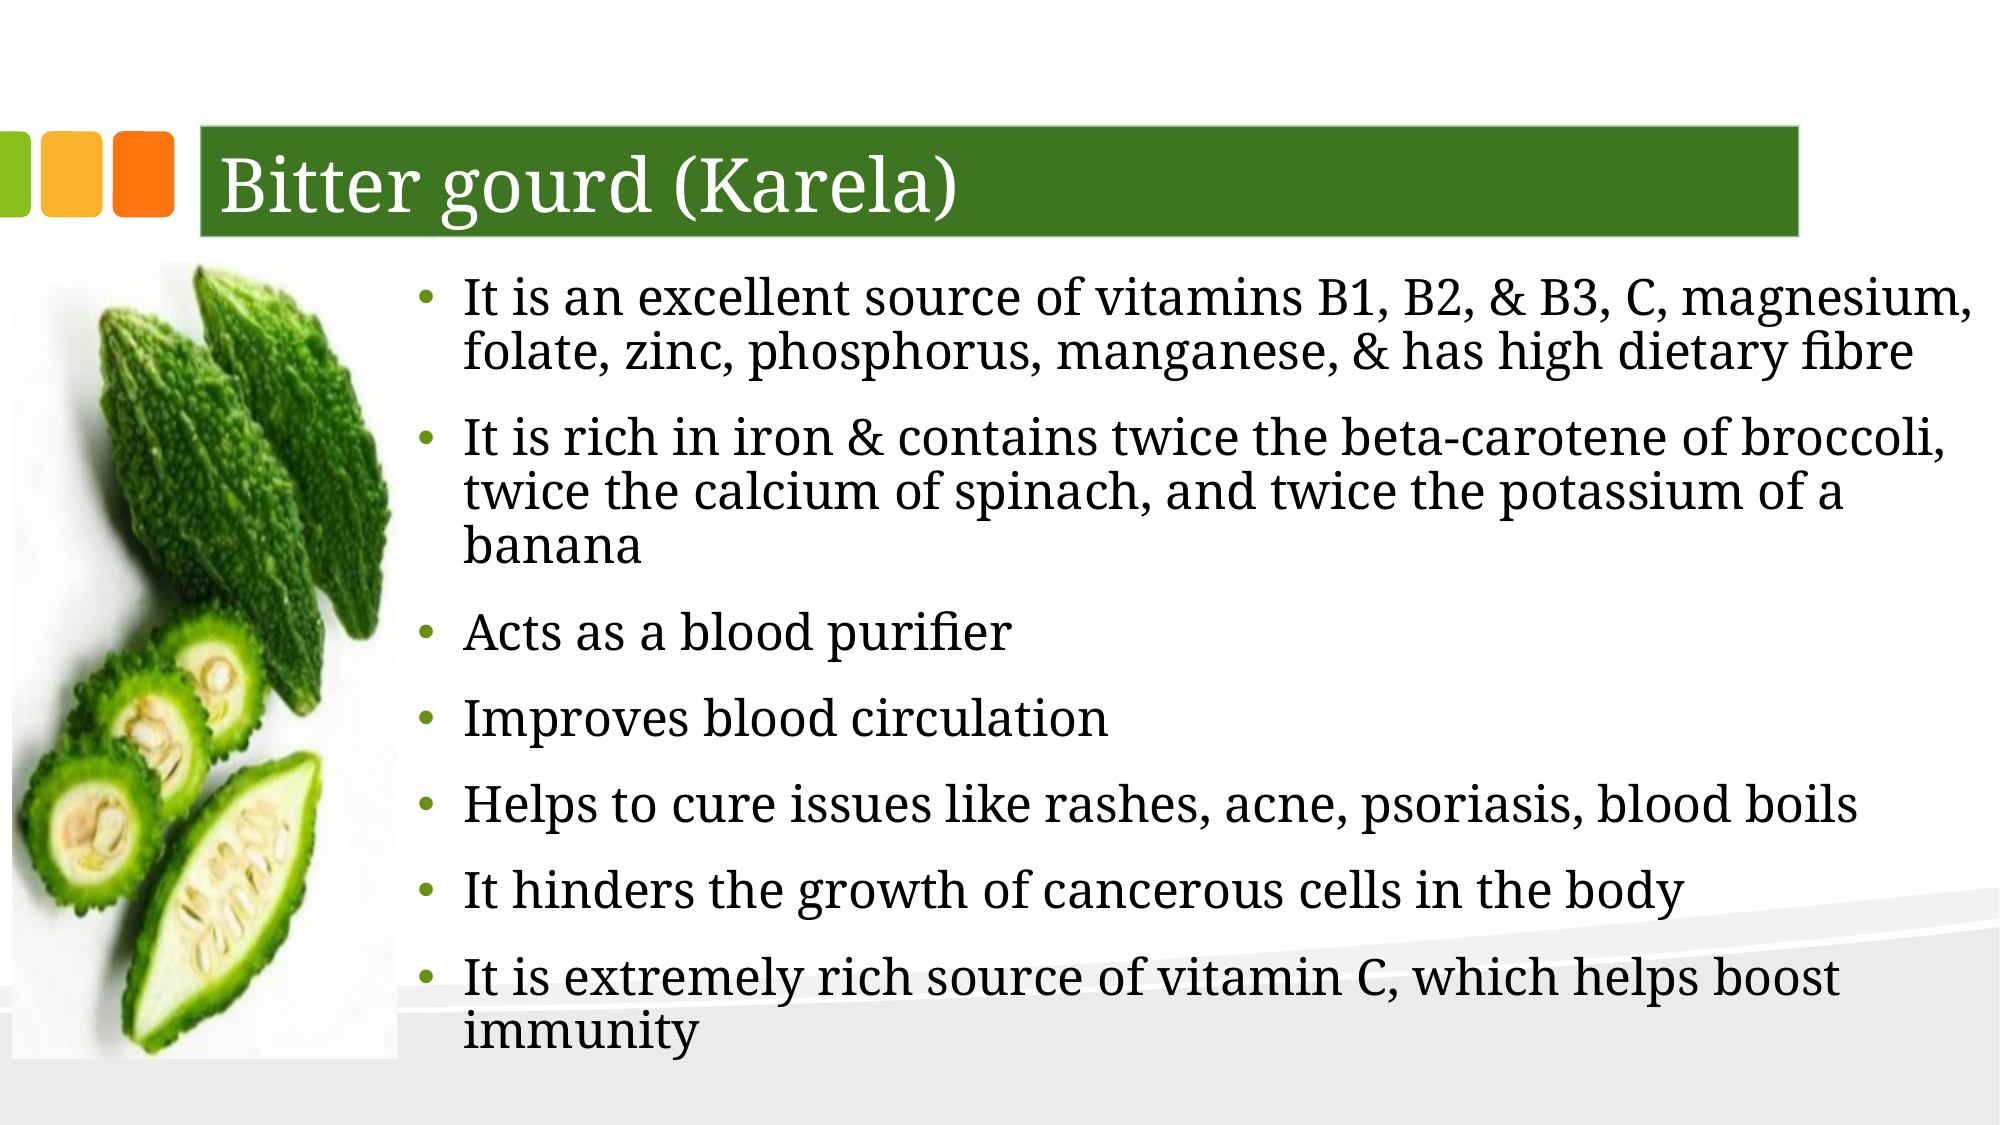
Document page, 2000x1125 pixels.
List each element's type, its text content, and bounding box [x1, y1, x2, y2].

picture [0, 262, 603, 1059]
list It is an excellent source of vitamins B1, B2, & B3, C, magnesium, folate, zinc, phosphorus, manganese, & has high dietary fibre It is rich in iron & contains twice the beta-carotene of broccoli, twice the calcium of spinach, and twice the potassium of a banana Acts as a blood purifier Improves blood circulation Helps to cure issues like rashes, acne, psoriasis, blood boils It hinders the growth of cancerous cells in the body It is extremely rich source of vitamin C, which helps boost immunity [397, 262, 2000, 1125]
title Bitter gourd (Karela) [199, 124, 1801, 239]
